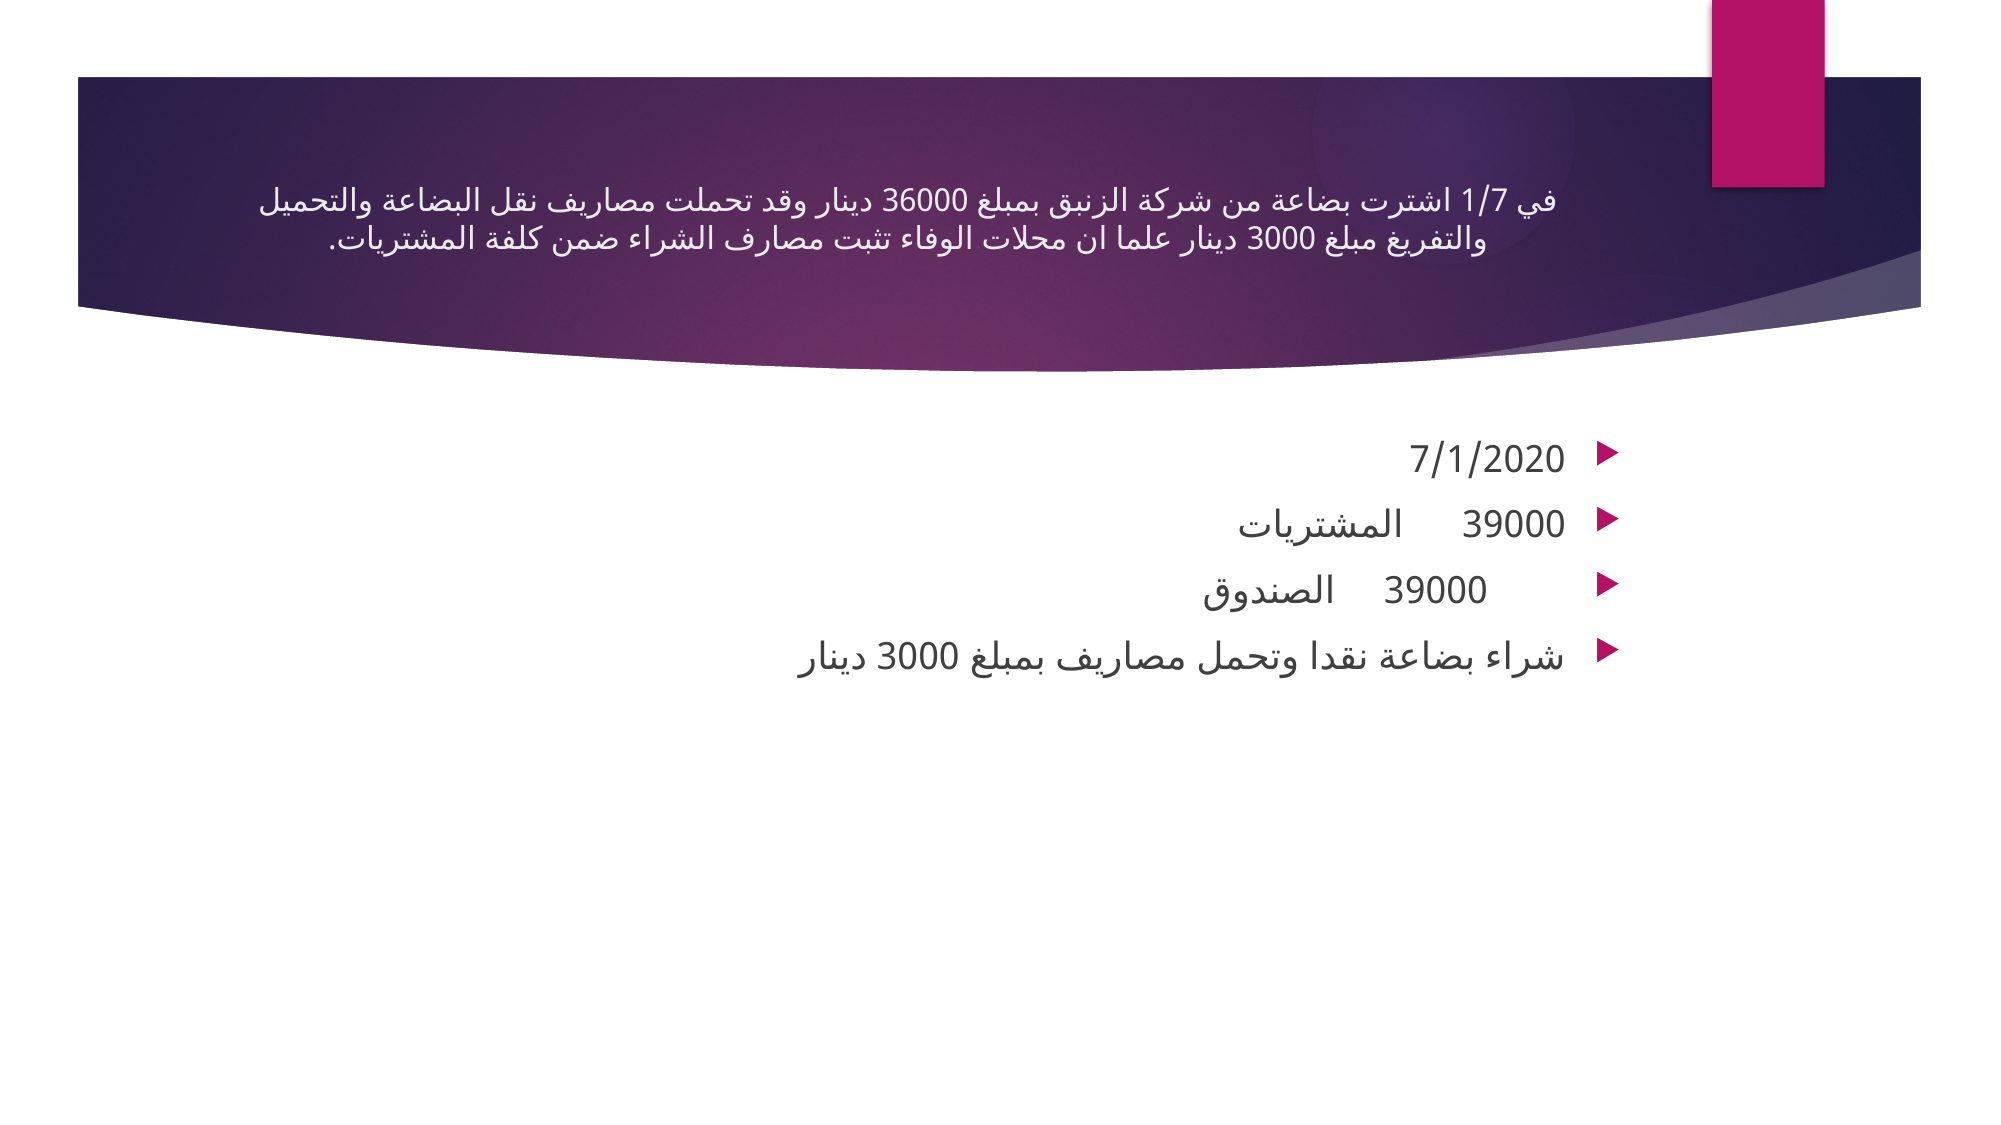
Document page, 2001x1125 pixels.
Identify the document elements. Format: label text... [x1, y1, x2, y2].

title في 1/7 اشترت بضاعة من شركة الزنبق بمبلغ 36000 دينار وقد تحملت مصاريف نقل البضاعة والتحميل والتفريغ مبلغ 3000 دينار علما ان محلات الوفاء تثبت مصارف الشراء ضمن كلفة المشتريات. [189, 159, 1627, 276]
list 7/1/2020 39000 المشتريات 39000 الصندوق شراء بضاعة نقدا وتحمل مصاريف بمبلغ 3000 دينار [189, 427, 1638, 988]
